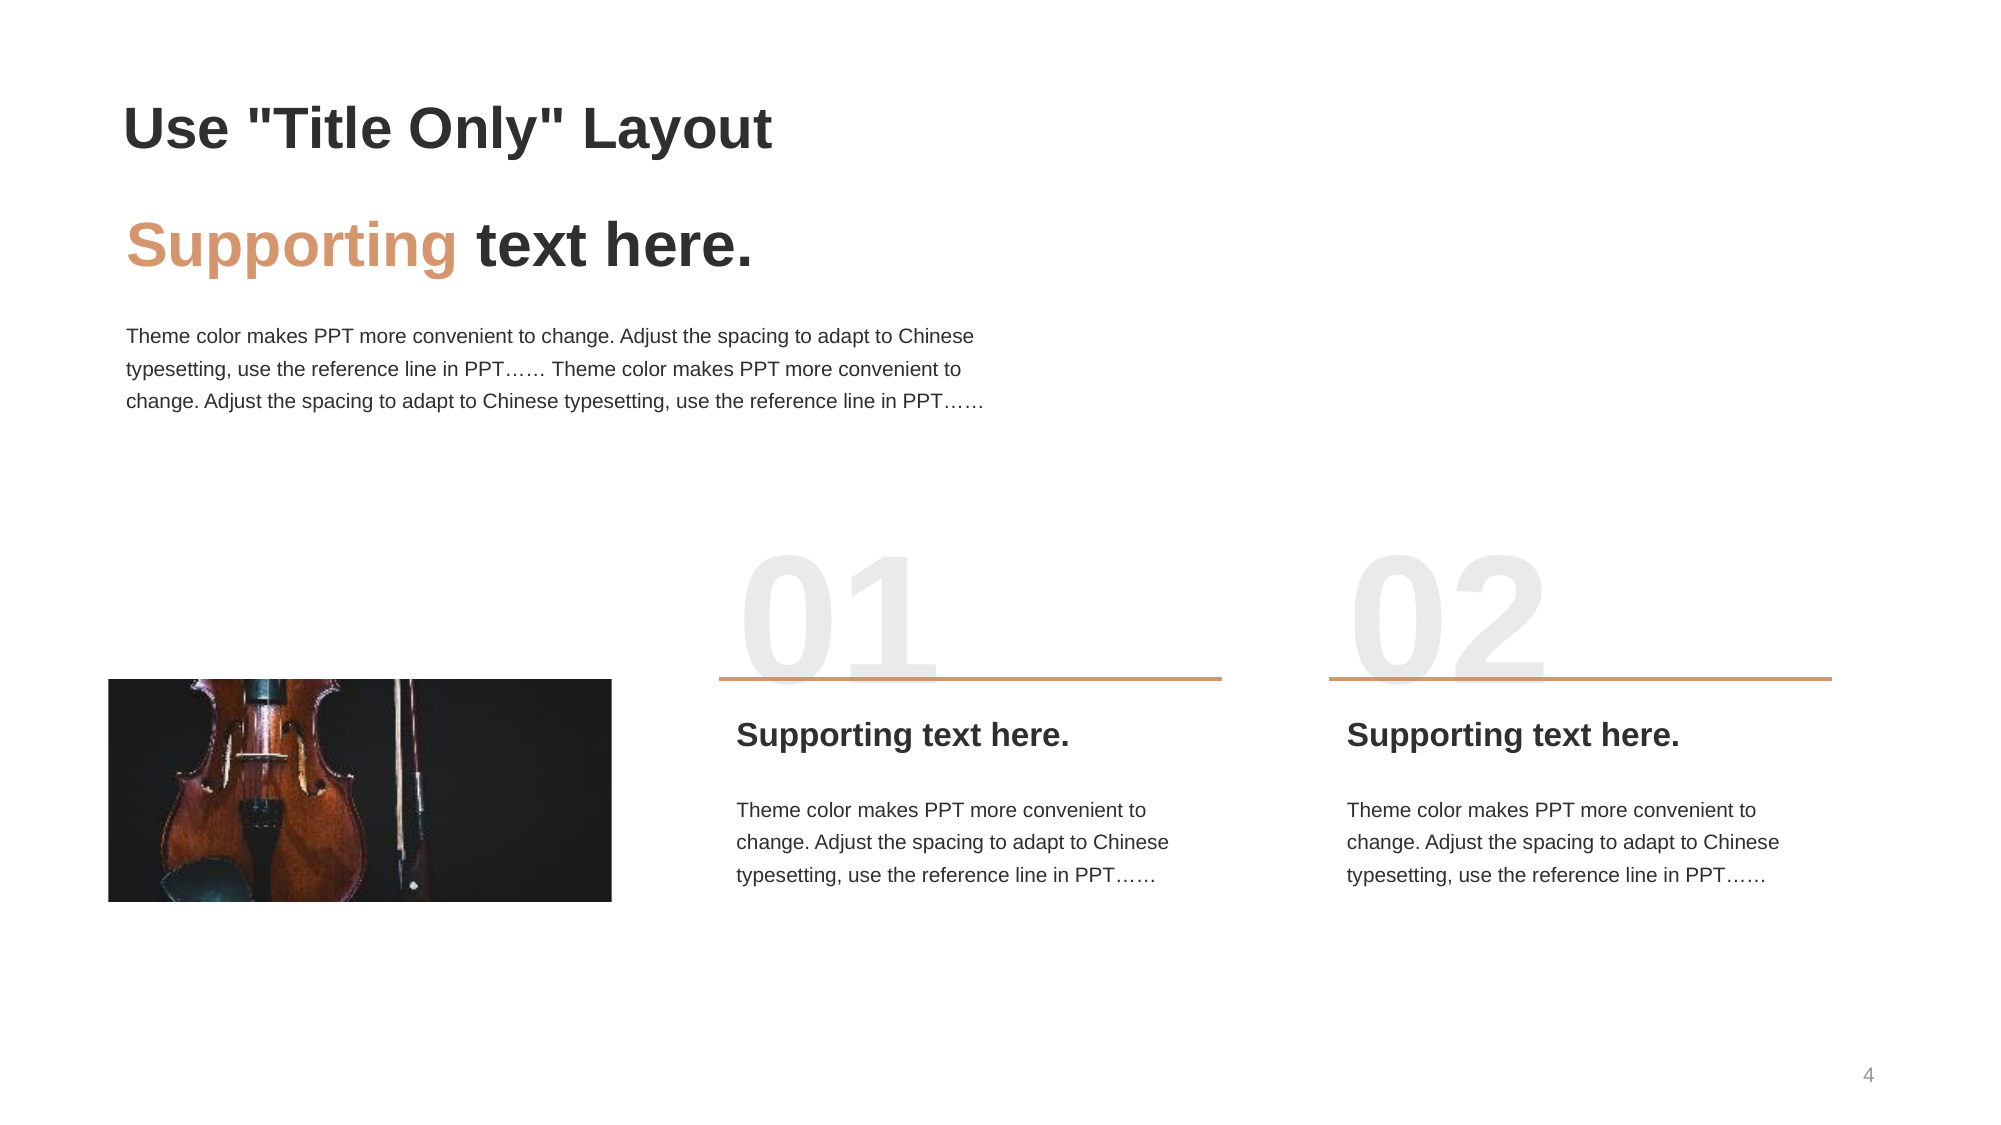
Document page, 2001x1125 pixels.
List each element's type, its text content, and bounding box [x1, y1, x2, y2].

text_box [108, 185, 1833, 903]
slide_number 4 [1452, 1056, 1890, 1092]
title Use "Title Only" Layout [108, 0, 1890, 169]
